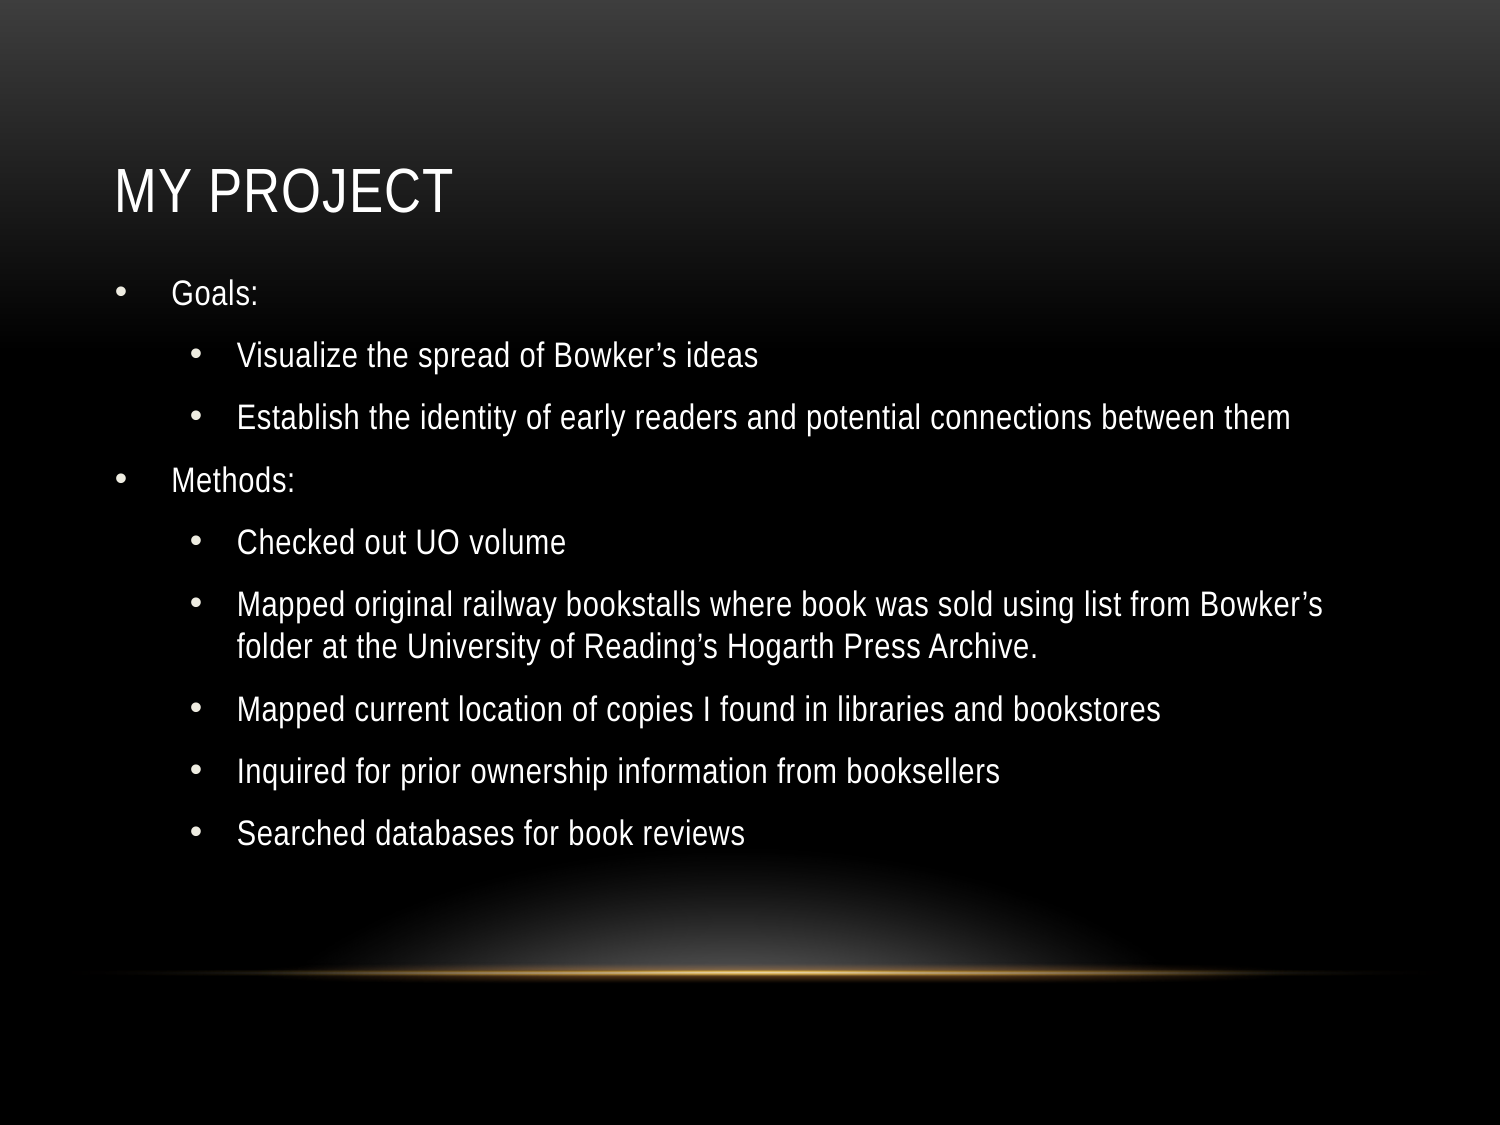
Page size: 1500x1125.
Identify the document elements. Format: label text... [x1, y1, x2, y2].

list Goals: Visualize the spread of Bowker’s ideas Establish the identity of early readers and potential connections between them Methods: Checked out UO volume Mapped original railway bookstalls where book was sold using list from Bowker’s folder at the University of Reading’s Hogarth Press Archive. Mapped current location of copies I found in libraries and bookstores Inquired for prior ownership information from booksellers Searched databases for book reviews [99, 262, 1400, 938]
title My Project [99, 45, 1400, 233]
picture [0, 0, 1500, 1125]
